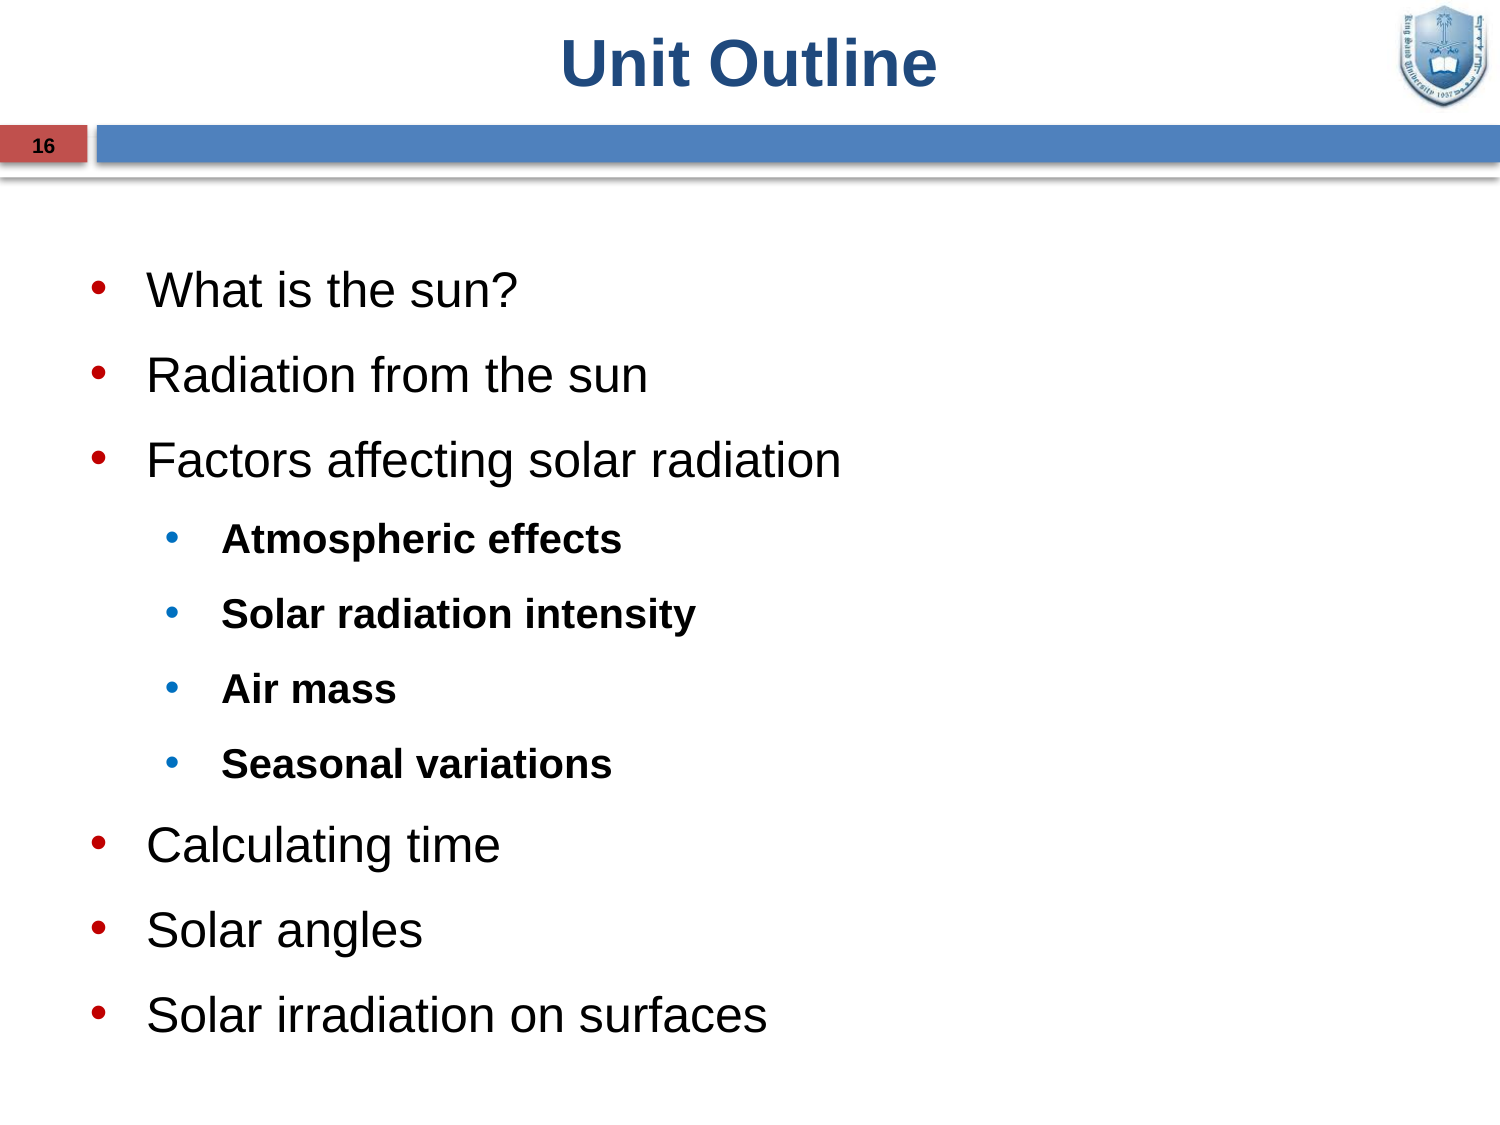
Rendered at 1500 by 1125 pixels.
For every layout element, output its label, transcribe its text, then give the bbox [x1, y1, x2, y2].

text_box Unit Outline [546, 12, 954, 108]
text_box What is the sun? Radiation from the sun Factors affecting solar radiation Atmospheric effects Solar radiation intensity Air mass Seasonal variations Calculating time Solar angles Solar irradiation on surfaces [74, 249, 1413, 1125]
slide_number 16 [0, 125, 88, 166]
picture [1387, 0, 1500, 113]
